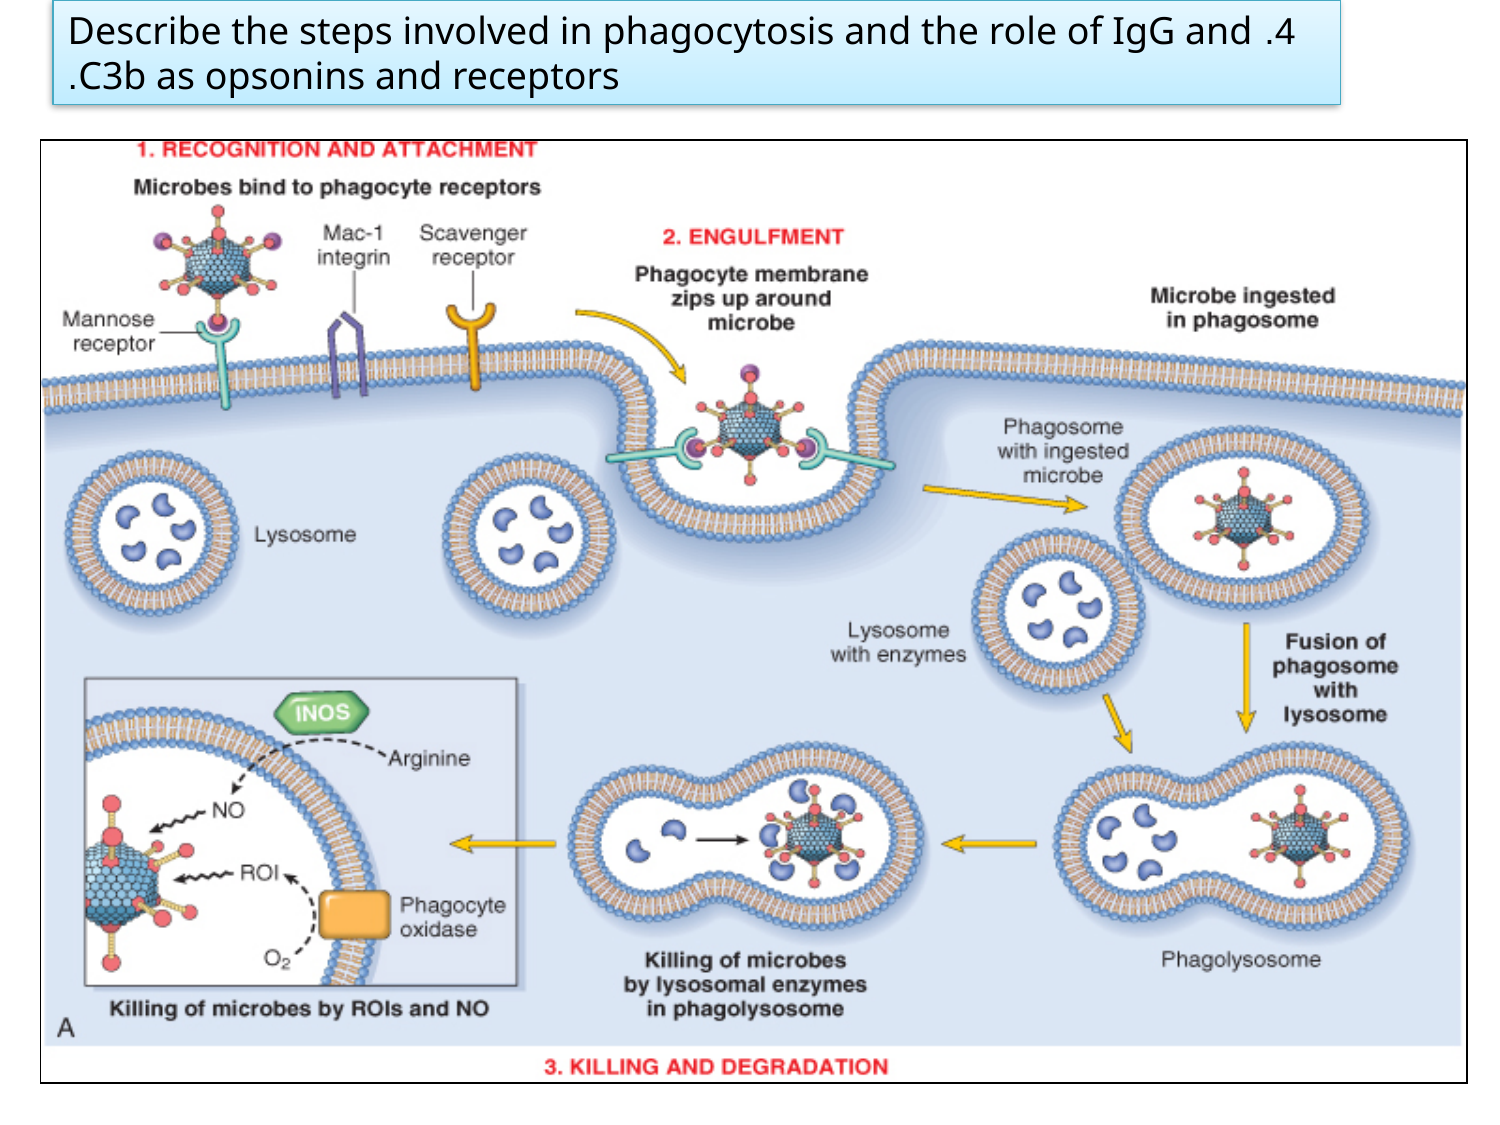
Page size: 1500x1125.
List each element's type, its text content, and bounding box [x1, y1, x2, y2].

picture [40, 140, 1467, 1083]
text_box 4. Describe the steps involved in phagocytosis and the role of IgG and C3b as opsonins and receptors. [52, 0, 1341, 105]
